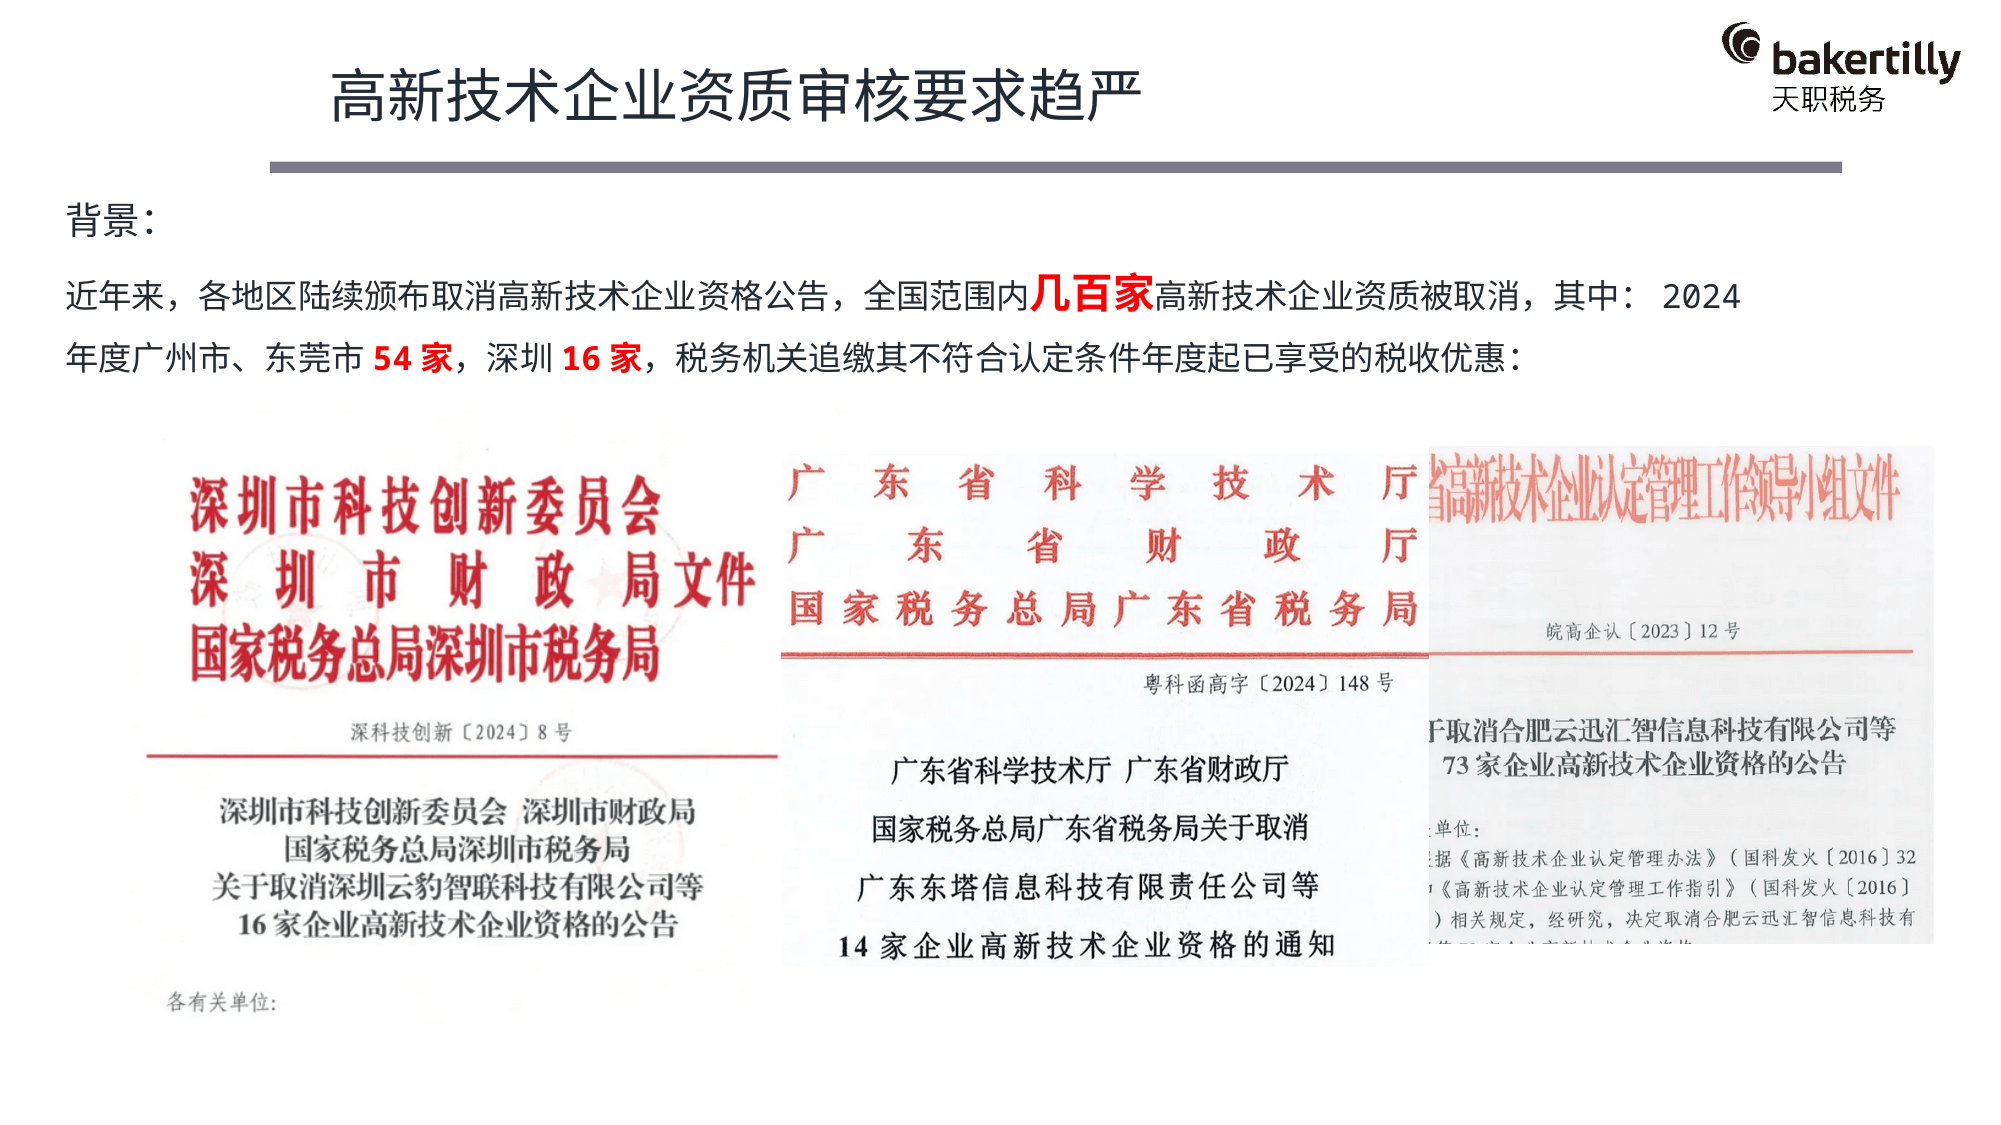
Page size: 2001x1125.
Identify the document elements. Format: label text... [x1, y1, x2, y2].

picture [1722, 22, 1961, 116]
picture [69, 406, 1934, 1025]
text_box 高新技术企业资质审核要求趋严 [314, 51, 1647, 149]
text_box 背景： 近年来，各地区陆续颁布取消高新技术企业资格公告，全国范围内几百家高新技术企业资质被取消，其中：2024年度广州市、东莞市54家，深圳16家，税务机关追缴其不符合认定条件年度起已享受的税收优惠： [50, 167, 1796, 385]
text_box [269, 161, 1843, 173]
